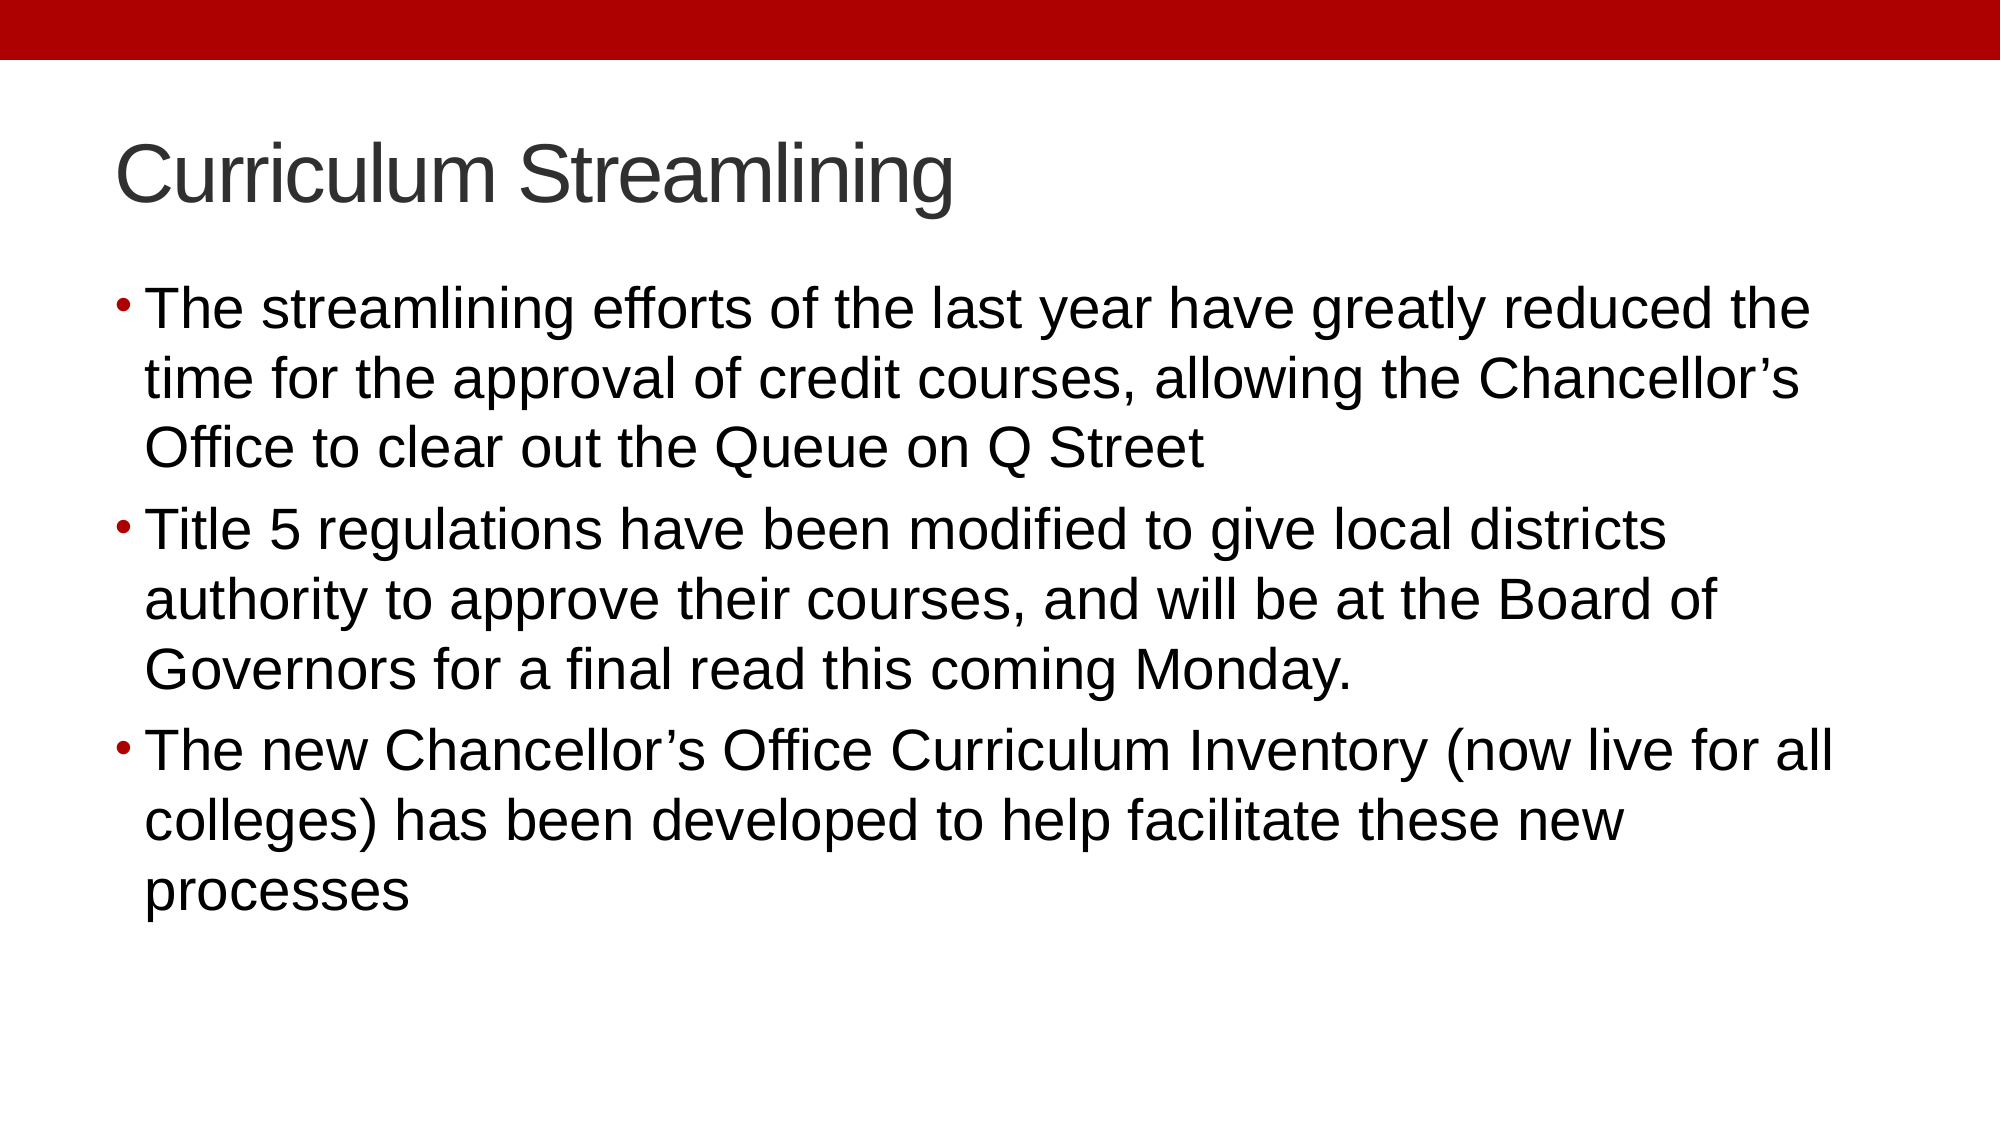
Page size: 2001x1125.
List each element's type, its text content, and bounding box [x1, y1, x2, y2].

title Curriculum Streamlining [99, 87, 1900, 250]
list The streamlining efforts of the last year have greatly reduced the time for the approval of credit courses, allowing the Chancellor’s Office to clear out the Queue on Q Street Title 5 regulations have been modified to give local districts authority to approve their courses, and will be at the Board of Governors for a final read this coming Monday. The new Chancellor’s Office Curriculum Inventory (now live for all colleges) has been developed to help facilitate these new processes [99, 262, 1900, 1063]
